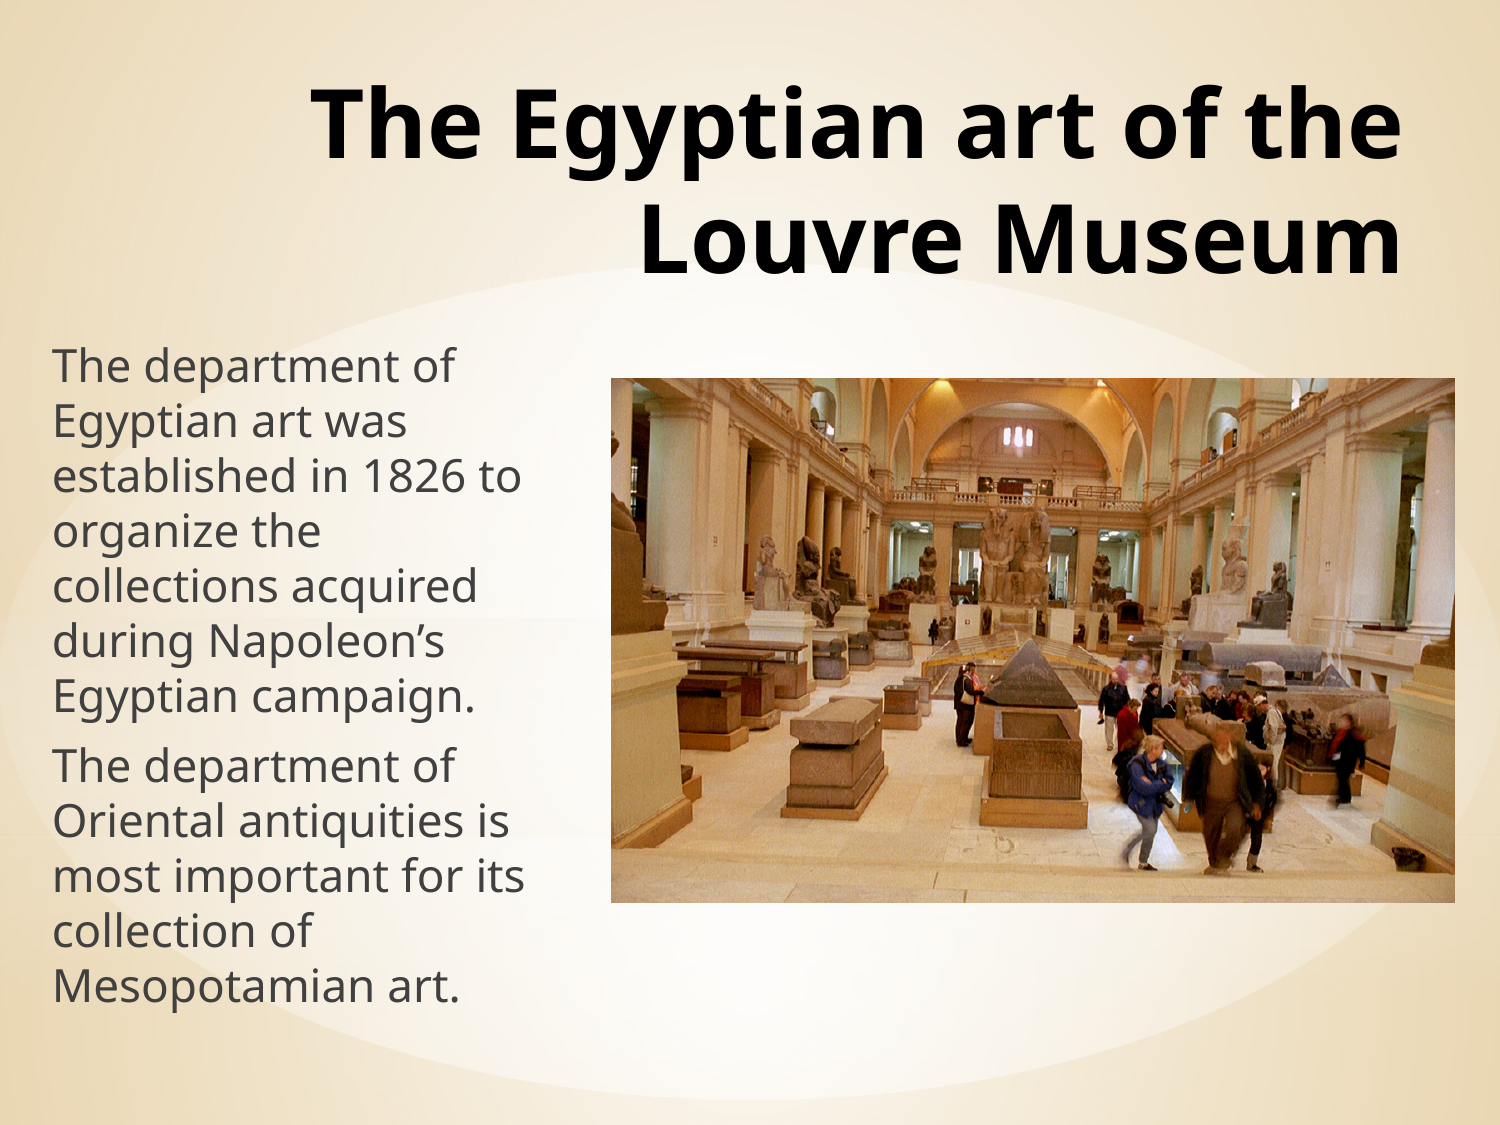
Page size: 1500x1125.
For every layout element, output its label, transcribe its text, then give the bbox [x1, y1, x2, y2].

list The department of Egyptian art was established in 1826 to organize the collections acquired during Napoleon’s Egyptian campaign. The department of Oriental antiquities is most important for its collection of Mesopotamian art. [29, 328, 568, 1083]
picture [611, 378, 1455, 903]
title The Egyptian art of the Louvre Museum [37, 55, 1420, 258]
